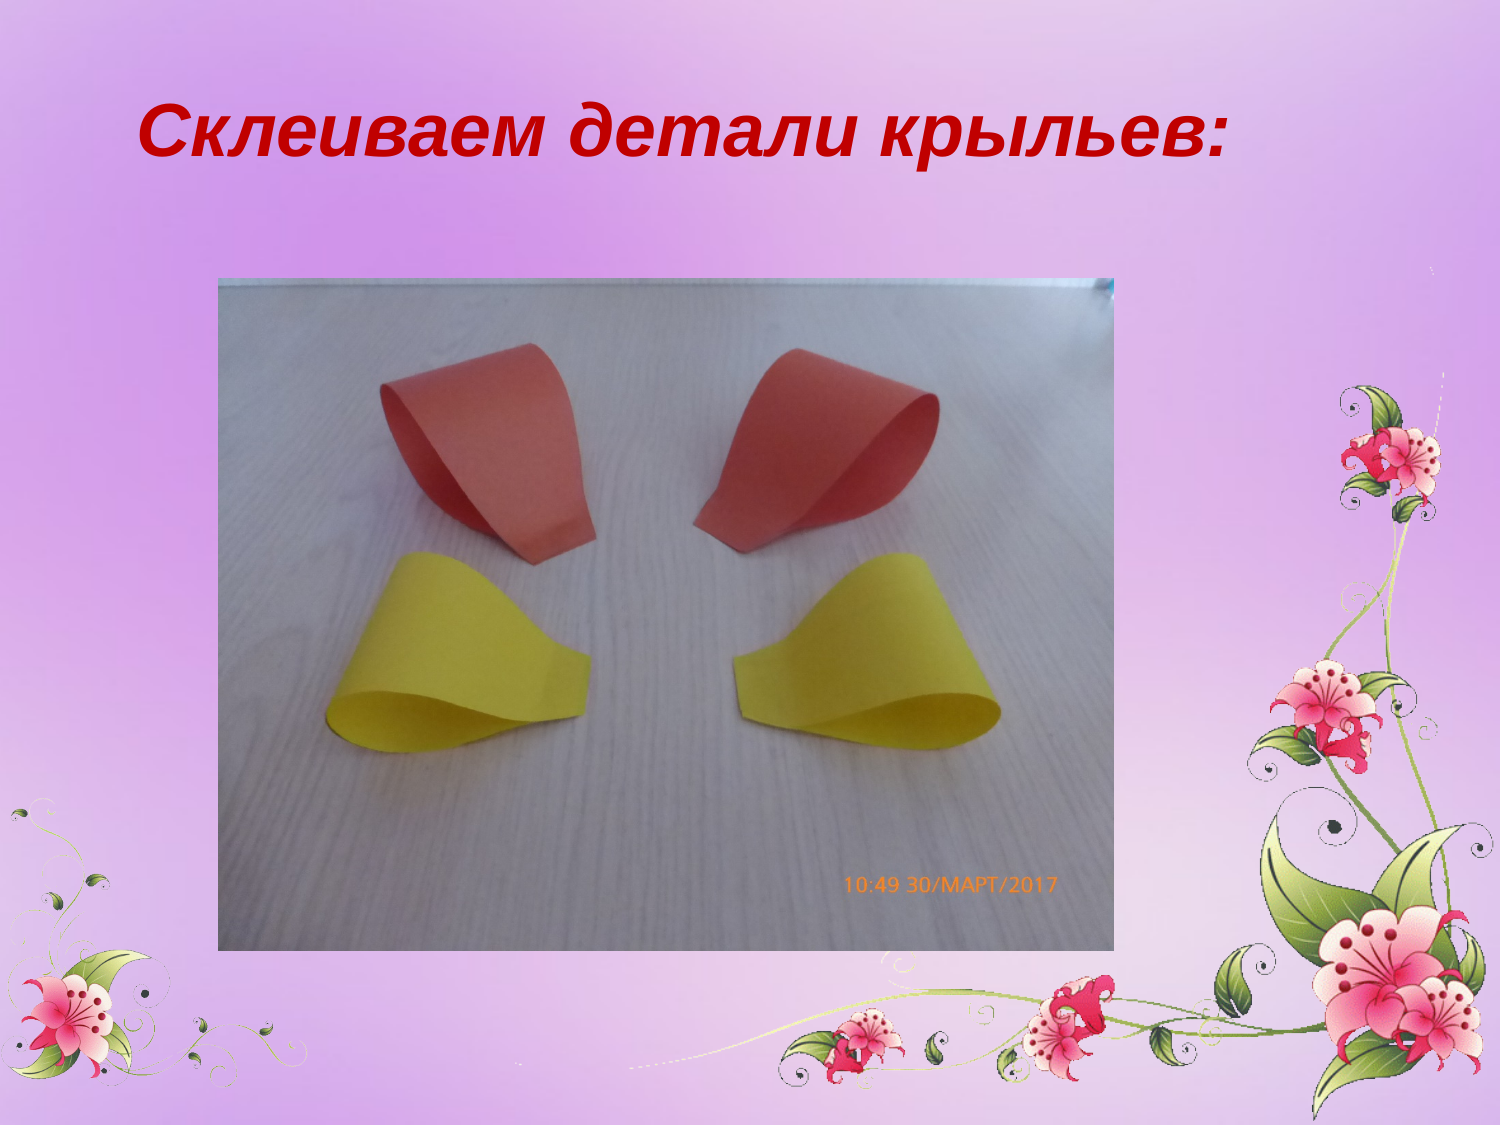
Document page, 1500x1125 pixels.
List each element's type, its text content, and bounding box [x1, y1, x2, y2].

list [218, 278, 1115, 951]
title Склеиваем детали крыльев: [75, 45, 1294, 209]
picture [0, 0, 1500, 1125]
